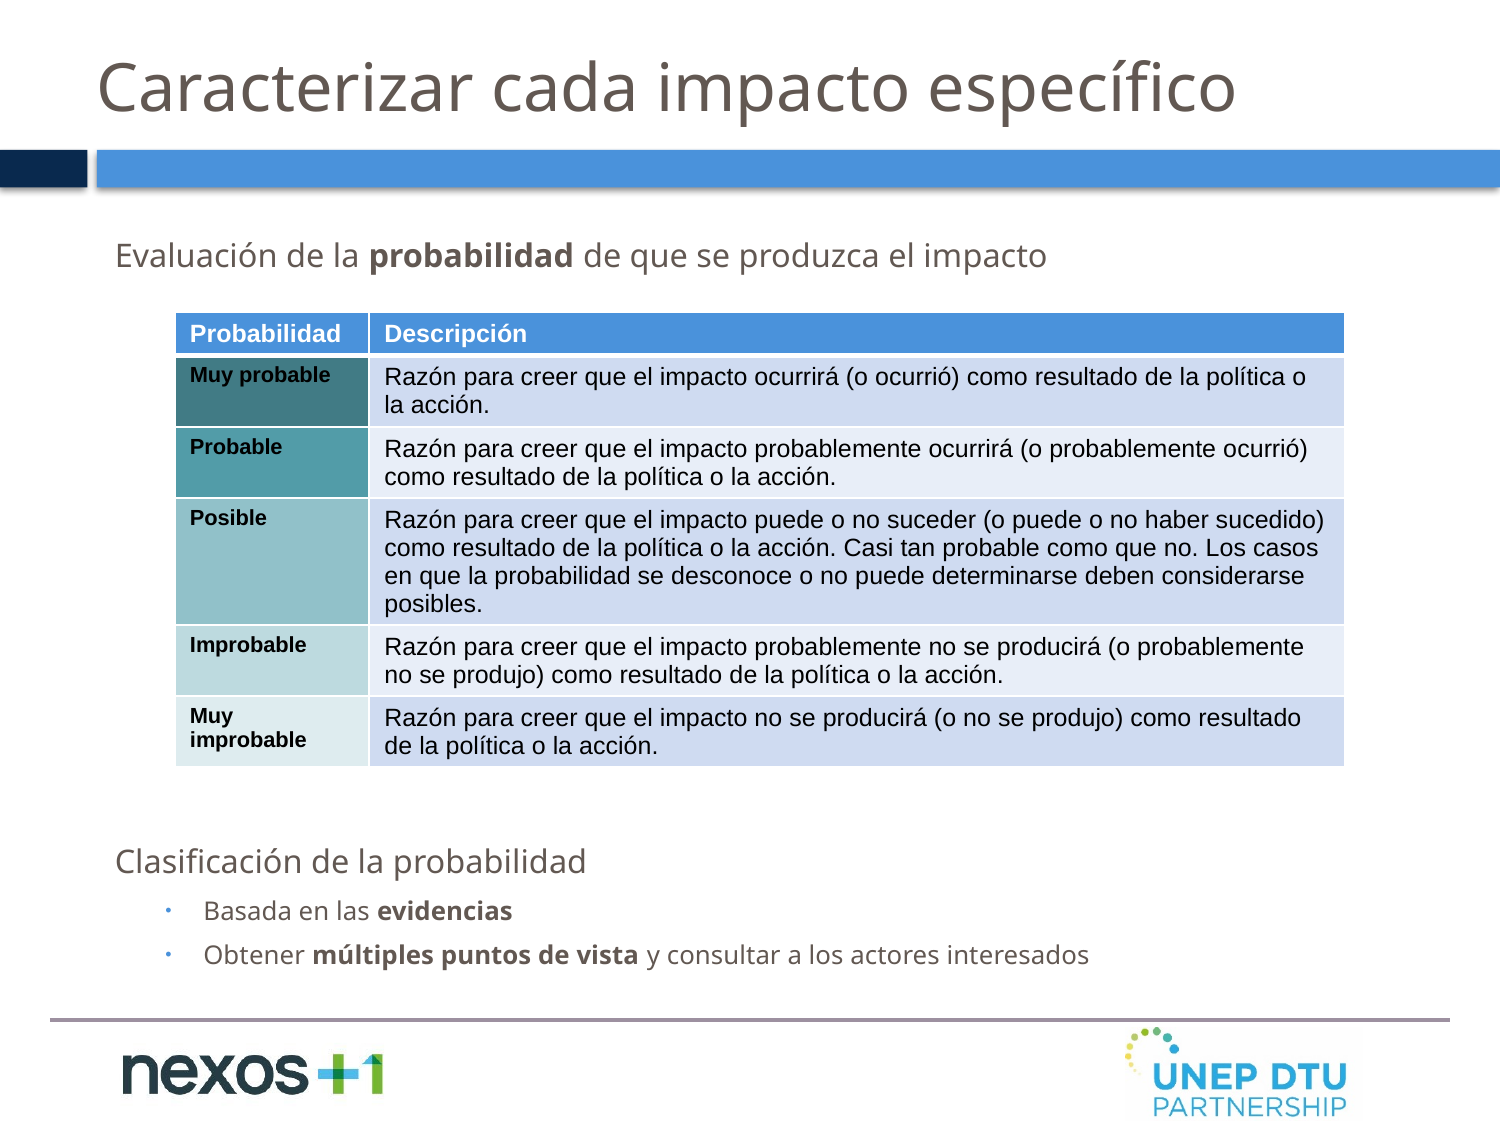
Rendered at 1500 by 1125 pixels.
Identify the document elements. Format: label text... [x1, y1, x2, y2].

table_cell Razón para creer que el impacto no se producirá (o no se produjo) como resultado de la política o la acción. [370, 697, 1344, 766]
table_cell Probable [176, 428, 368, 497]
table_cell Muy probable [176, 358, 368, 426]
picture [95, 1024, 409, 1124]
picture [1125, 1027, 1363, 1121]
table_cell Razón para creer que el impacto puede o no suceder (o puede o no haber sucedido) como resultado de la política o la acción. Casi tan probable como que no. Los casos en que la probabilidad se desconoce o no puede determinarse deben considerarse posibles. [370, 499, 1344, 624]
table_cell Razón para creer que el impacto ocurrirá (o ocurrió) como resultado de la política o la acción. [370, 358, 1344, 426]
table_header Probabilidad [176, 313, 368, 353]
table_cell Improbable [176, 626, 368, 695]
table_cell Razón para creer que el impacto probablemente no se producirá (o probablemente no se produjo) como resultado de la política o la acción. [370, 626, 1344, 695]
title Caracterizar cada impacto específico [81, 13, 1500, 157]
table_cell Razón para creer que el impacto probablemente ocurrirá (o probablemente ocurrió) como resultado de la política o la acción. [370, 428, 1344, 497]
table_cell Posible [176, 499, 368, 624]
table_cell Muy improbable [176, 697, 368, 766]
table_header Descripción [370, 313, 1344, 353]
list Evaluación de la probabilidad de que se produzca el impacto Clasificación de la probabilidad Basada en las evidencias Obtener múltiples puntos de vista y consultar a los actores interesados [99, 224, 1500, 988]
